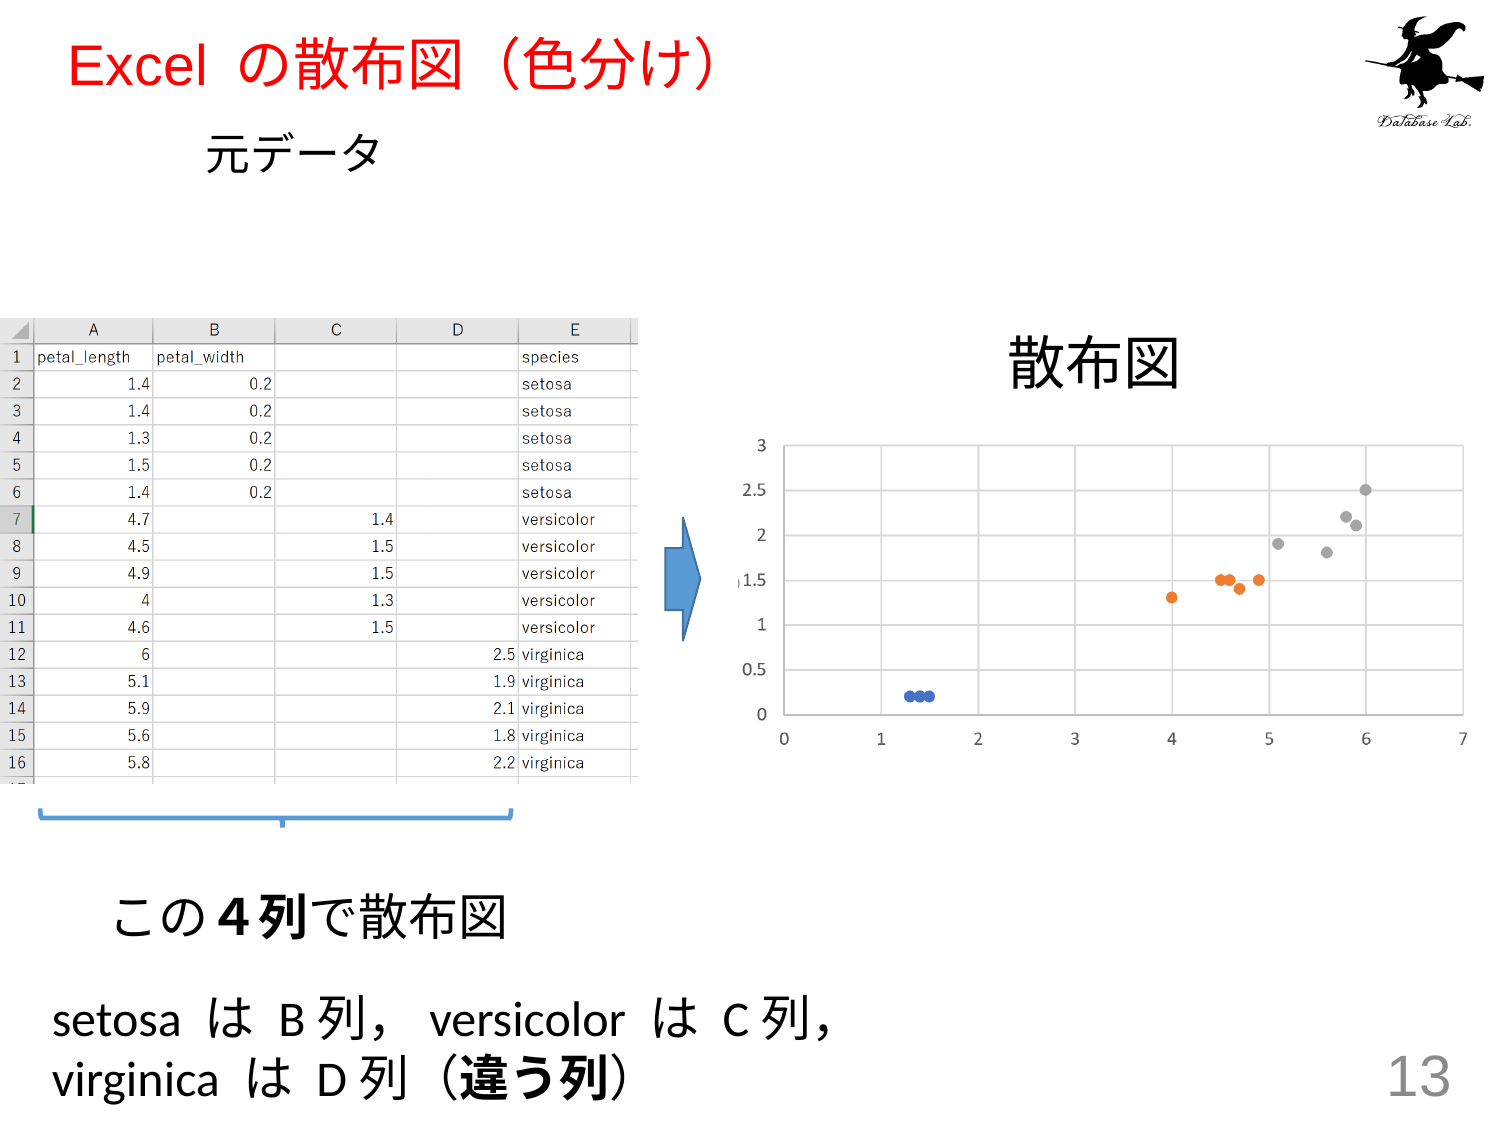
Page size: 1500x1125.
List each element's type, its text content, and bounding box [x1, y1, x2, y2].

text_box [39, 808, 512, 828]
text_box setosa は B列，versicolor は C列， virginica は D列（違う列） [37, 978, 877, 1114]
picture [738, 428, 1467, 759]
title Excel の散布図（色分け） [52, 28, 1441, 106]
list 元データ [190, 118, 549, 187]
picture [0, 318, 638, 784]
slide_number 13 [1129, 1042, 1467, 1103]
picture [1362, 14, 1486, 130]
text_box この４列で散布図 [93, 877, 524, 953]
text_box [664, 516, 702, 642]
text_box 散布図 [992, 318, 1351, 428]
